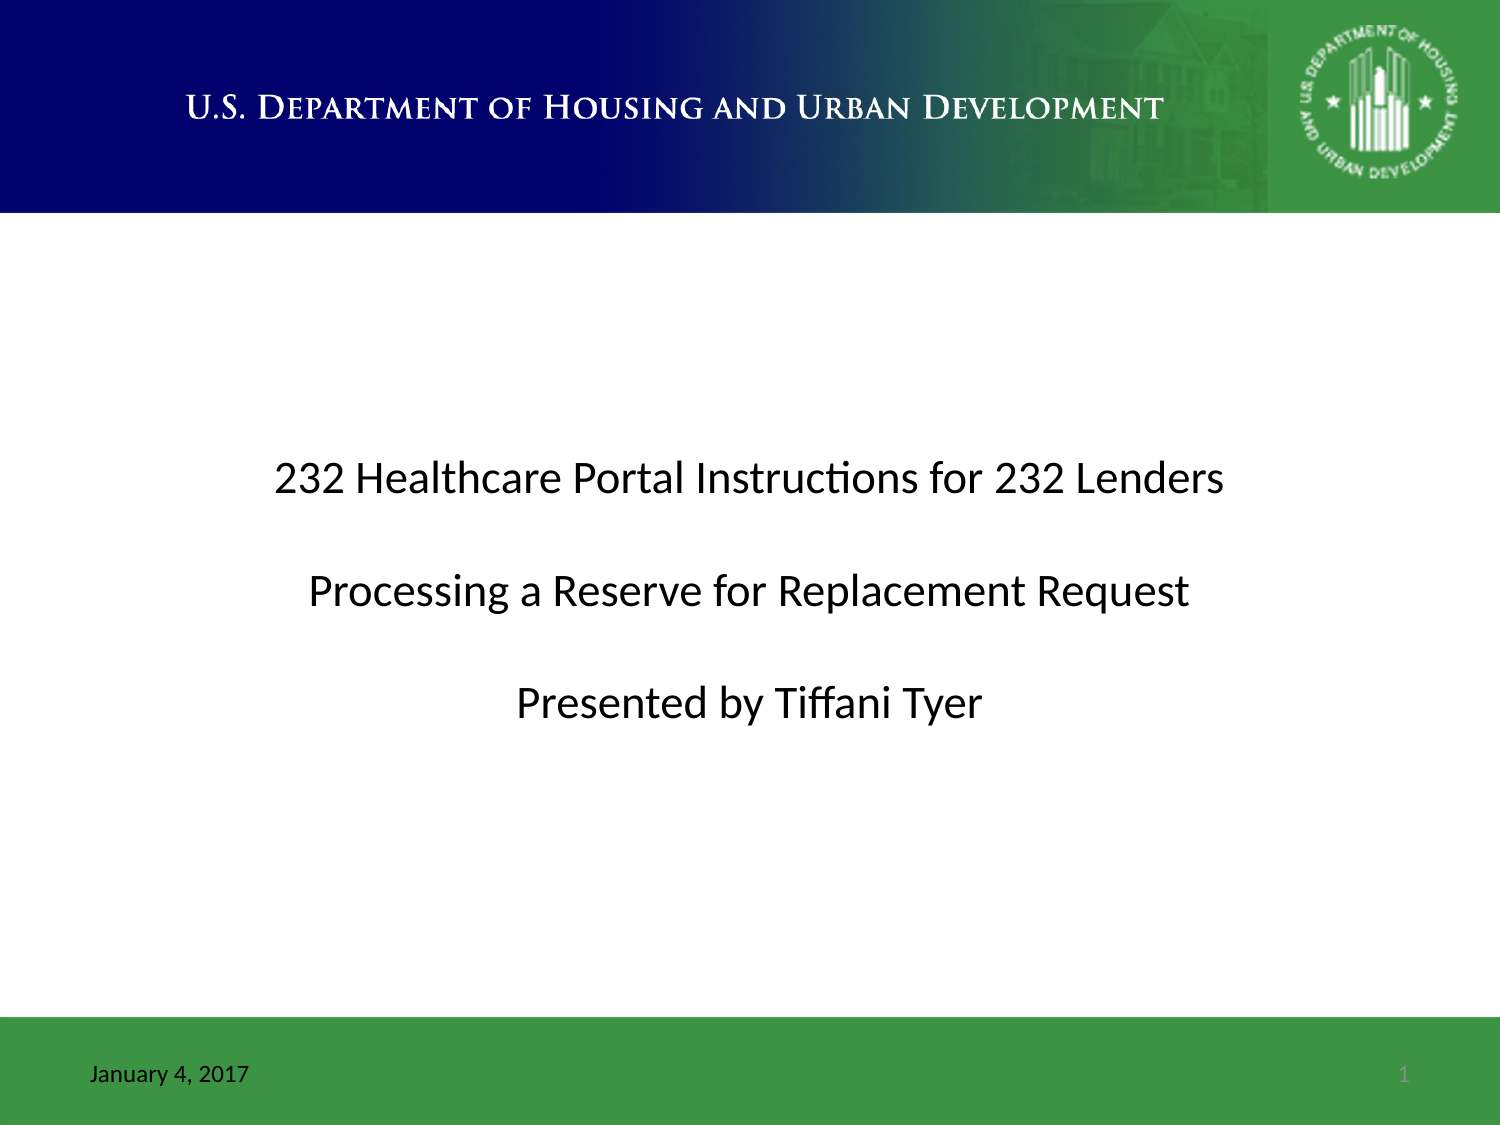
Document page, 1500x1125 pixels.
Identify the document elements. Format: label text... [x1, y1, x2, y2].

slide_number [75, 1042, 425, 1103]
title 232 Healthcare Portal Instructions for 232 Lenders Processing a Reserve for Replacement Request Presented by Tiffani Tyer [112, 437, 1388, 738]
picture [0, 0, 1500, 1125]
slide_number 1 [1074, 1042, 1425, 1103]
